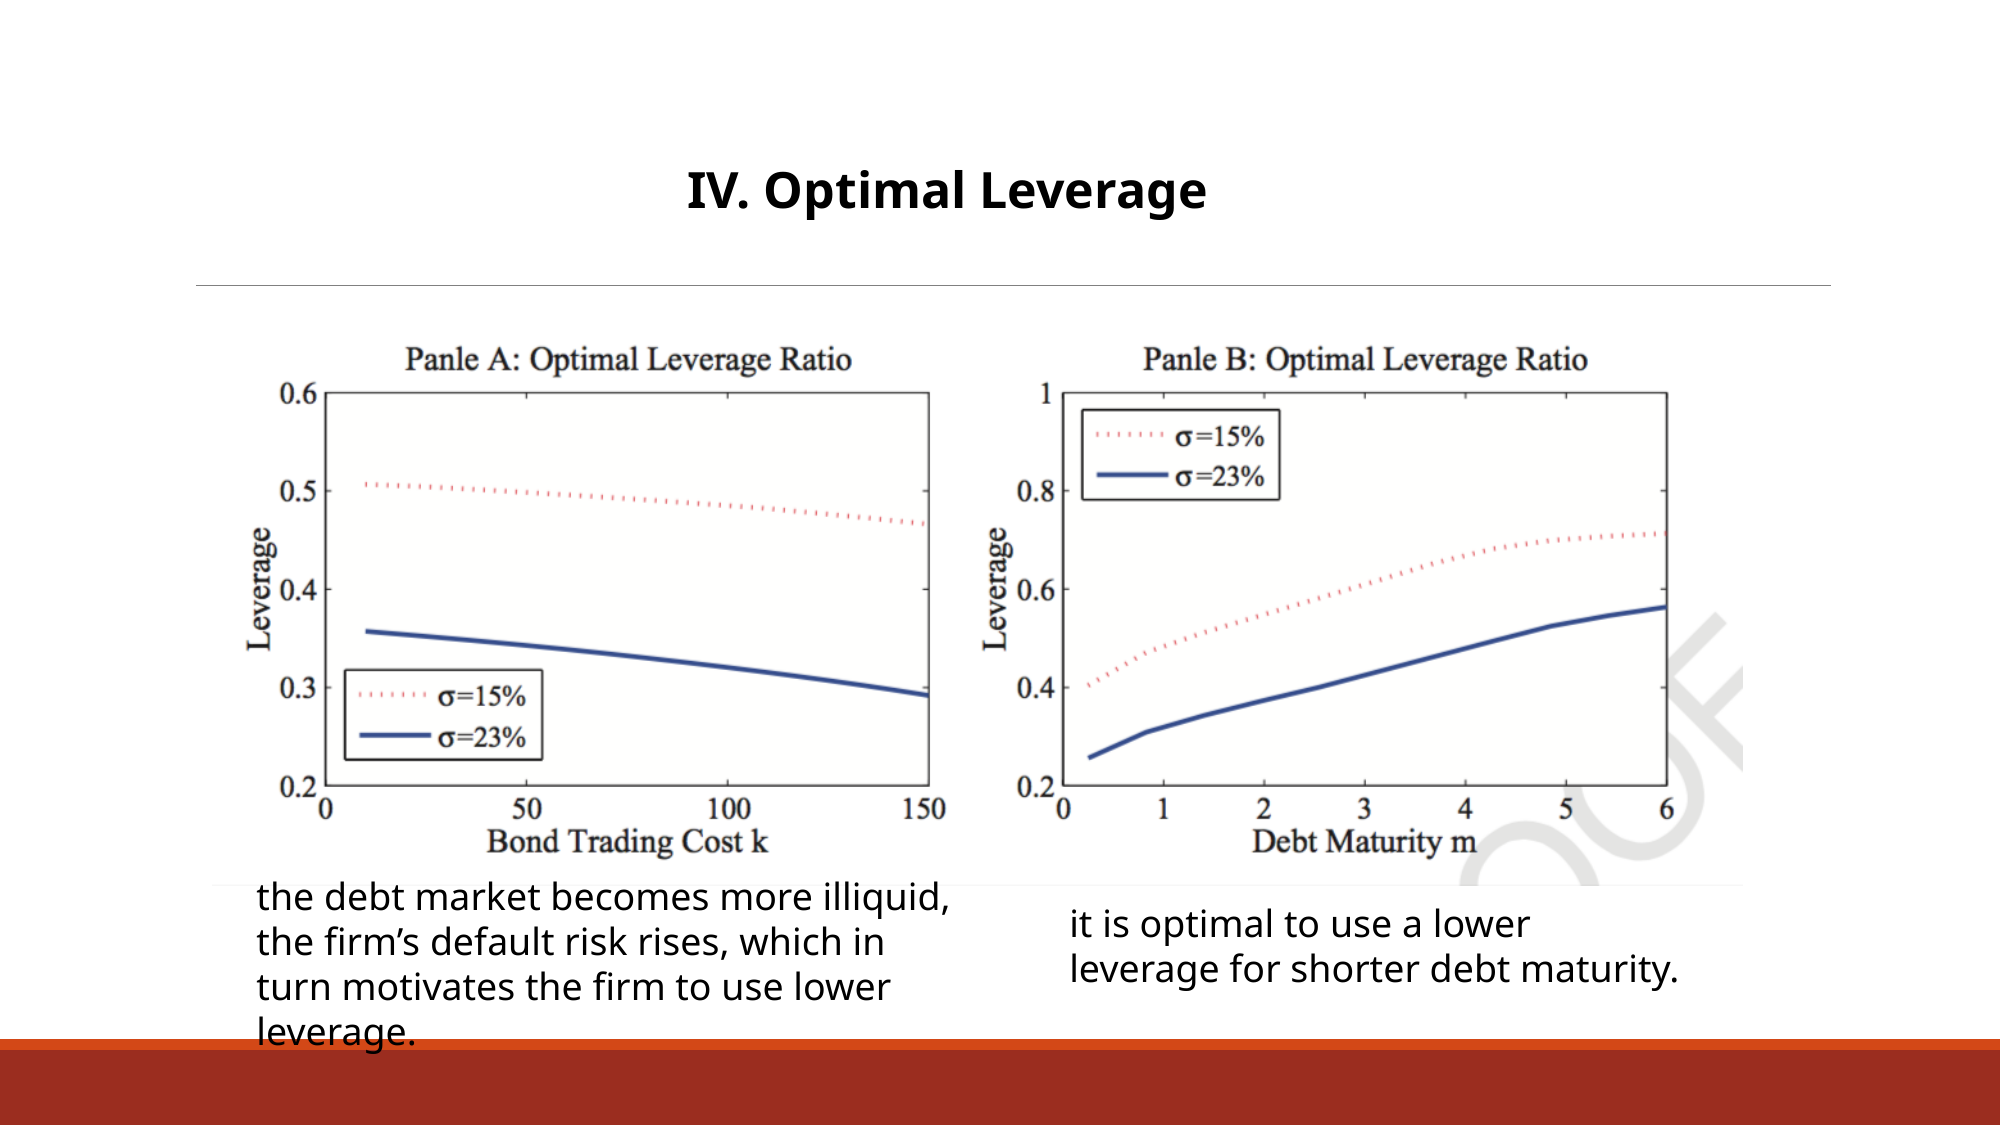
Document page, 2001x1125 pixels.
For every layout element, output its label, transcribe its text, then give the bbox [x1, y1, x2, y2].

picture [211, 310, 1744, 886]
text_box it is optimal to use a lower leverage for shorter debt maturity. [1054, 894, 1698, 998]
text_box the debt market becomes more illiquid, the firm’s default risk rises, which in turn motivates the firm to use lower leverage. [241, 894, 978, 1061]
text_box IV. Optimal Leverage [672, 151, 1236, 226]
